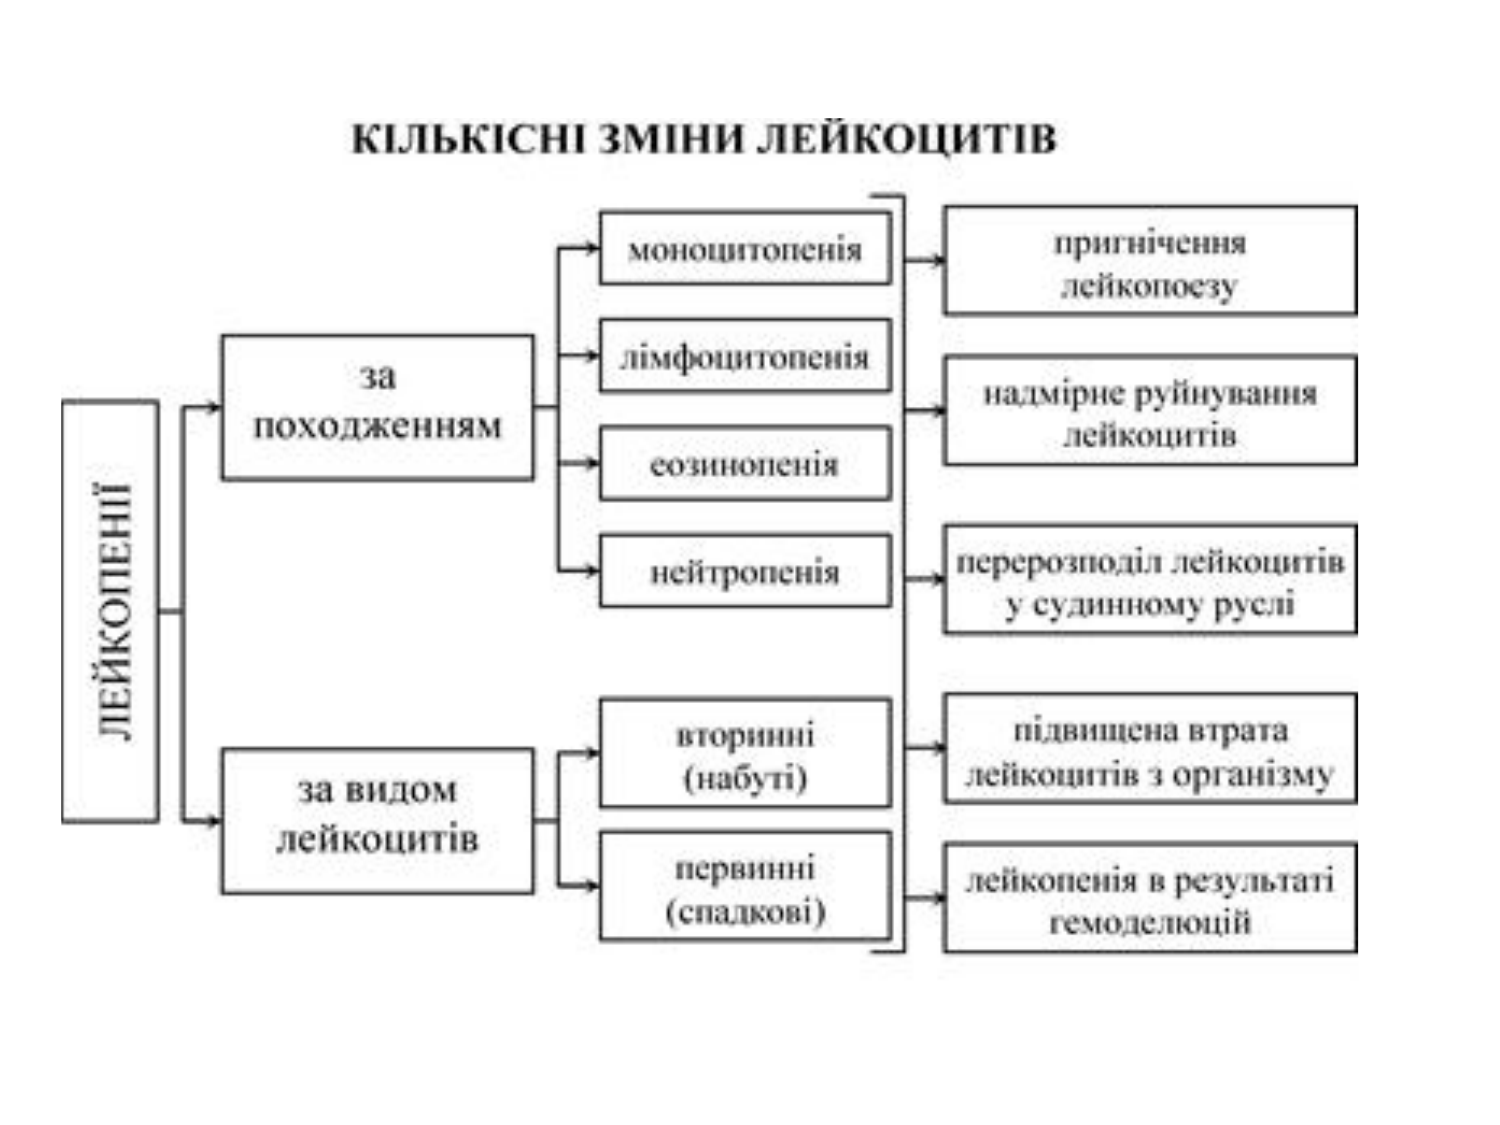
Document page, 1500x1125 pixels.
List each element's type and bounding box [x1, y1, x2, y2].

picture [61, 117, 1359, 1016]
